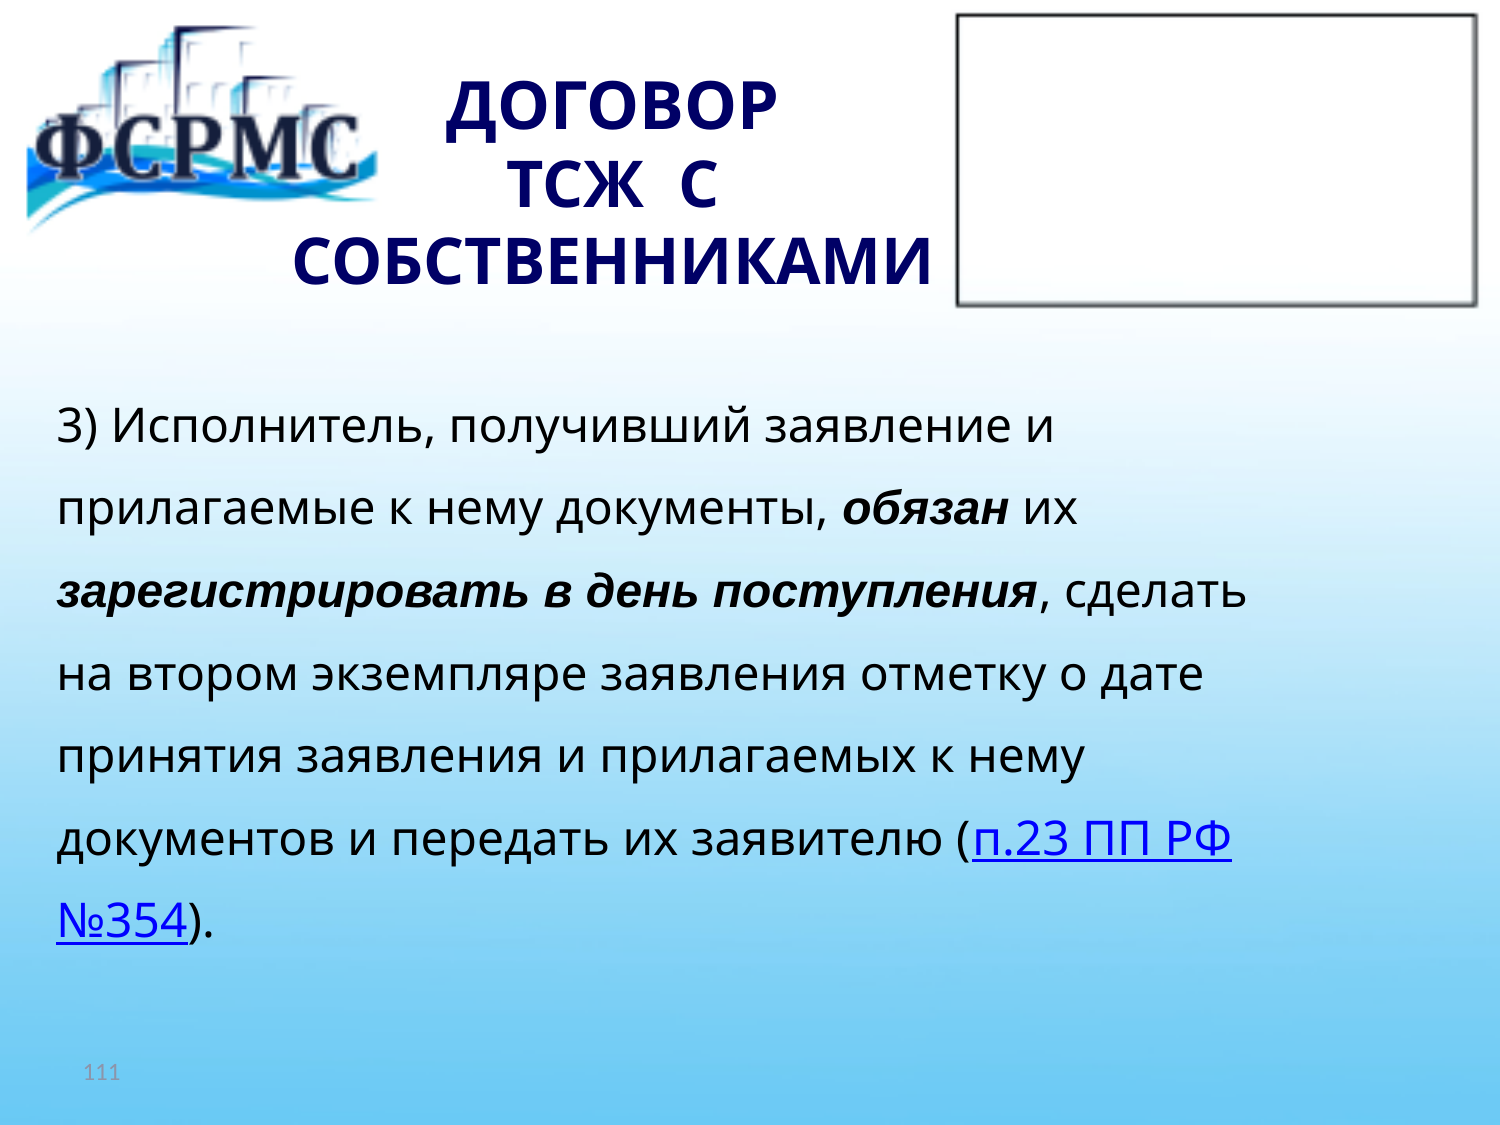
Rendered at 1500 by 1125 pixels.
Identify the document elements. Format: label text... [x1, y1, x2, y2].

slide_number 111 [53, 1040, 136, 1100]
list 3) Исполнитель, получивший заявление и прилагаемые к нему документы, обязан их зарегистрировать в день поступления, сделать на втором экземпляре заявления отметку о дате принятия заявления и прилагаемых к нему документов и передать их заявителю (п.23 ПП РФ №354). [41, 386, 1500, 988]
title ДОГОВОР ТСЖ С СОБСТВЕННИКАМИ [269, 46, 957, 313]
picture [0, 0, 1500, 1125]
